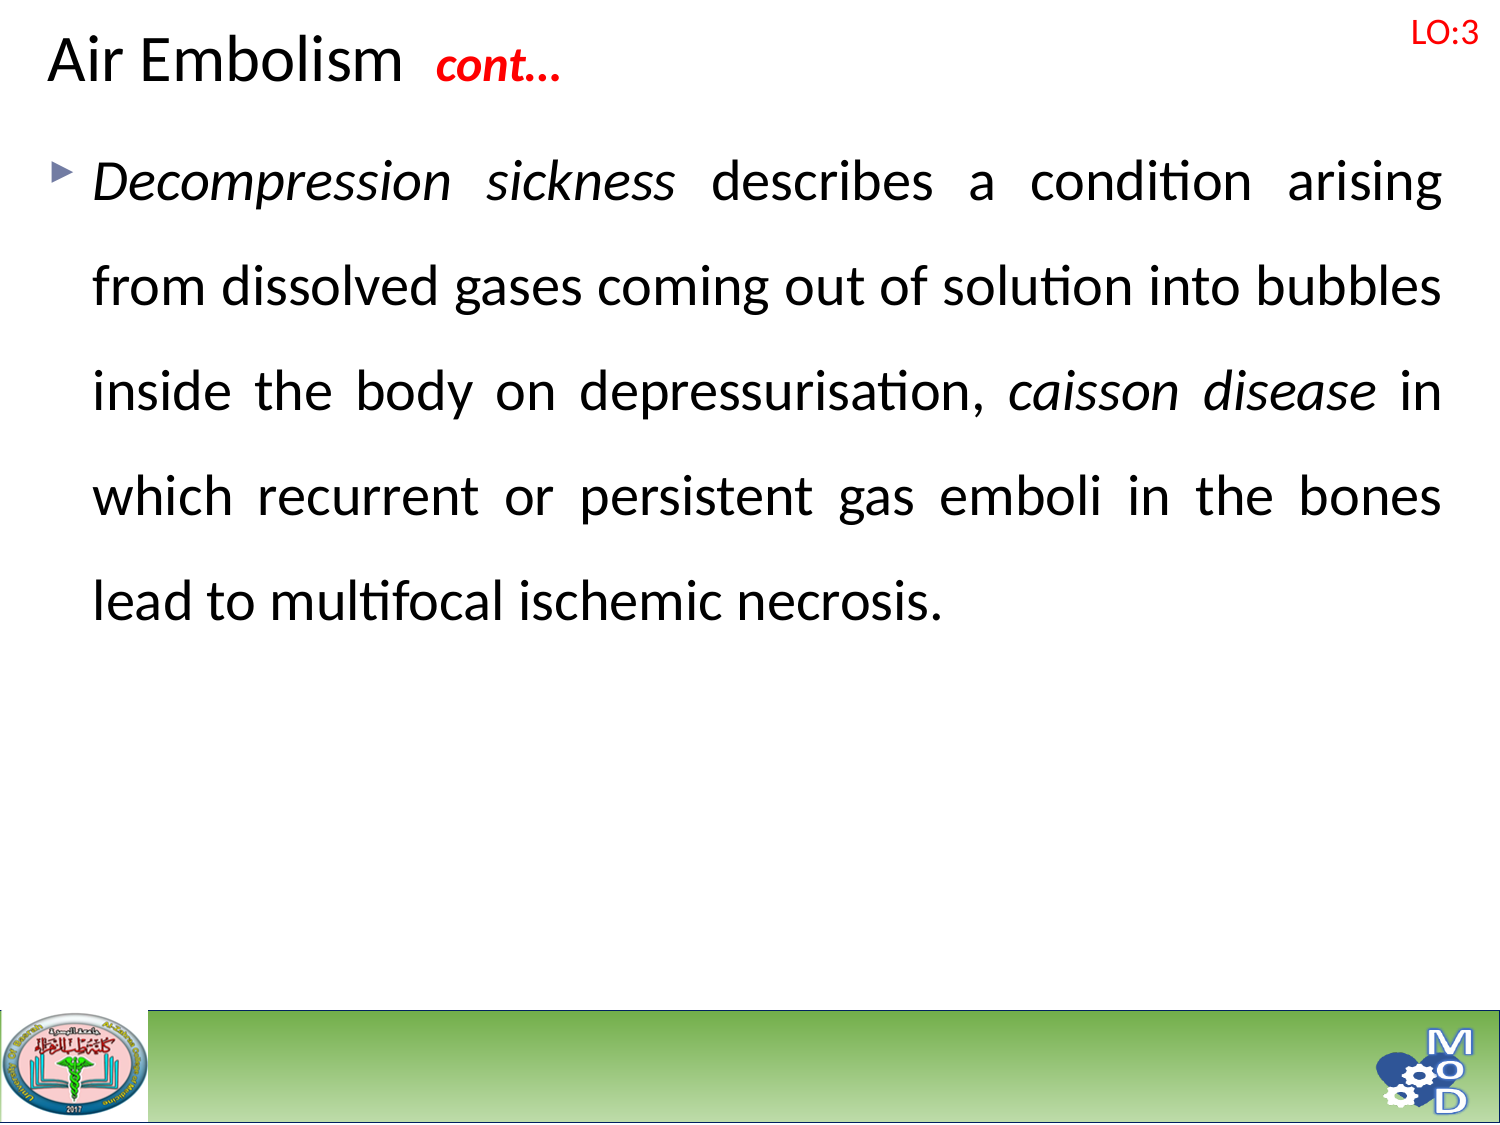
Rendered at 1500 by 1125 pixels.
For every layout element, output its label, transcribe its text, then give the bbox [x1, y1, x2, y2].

text_box Air Embolism cont… Decompression sickness describes a condition arising from dissolved gases coming out of solution into bubbles inside the body on depressurisation, caisson disease in which recurrent or persistent gas emboli in the bones lead to multifocal ischemic necrosis. [33, 7, 1459, 639]
text_box LO:3 [1396, 0, 1500, 60]
picture [0, 1009, 148, 1122]
text_box [0, 1010, 1358, 1123]
picture [1358, 997, 1500, 1125]
